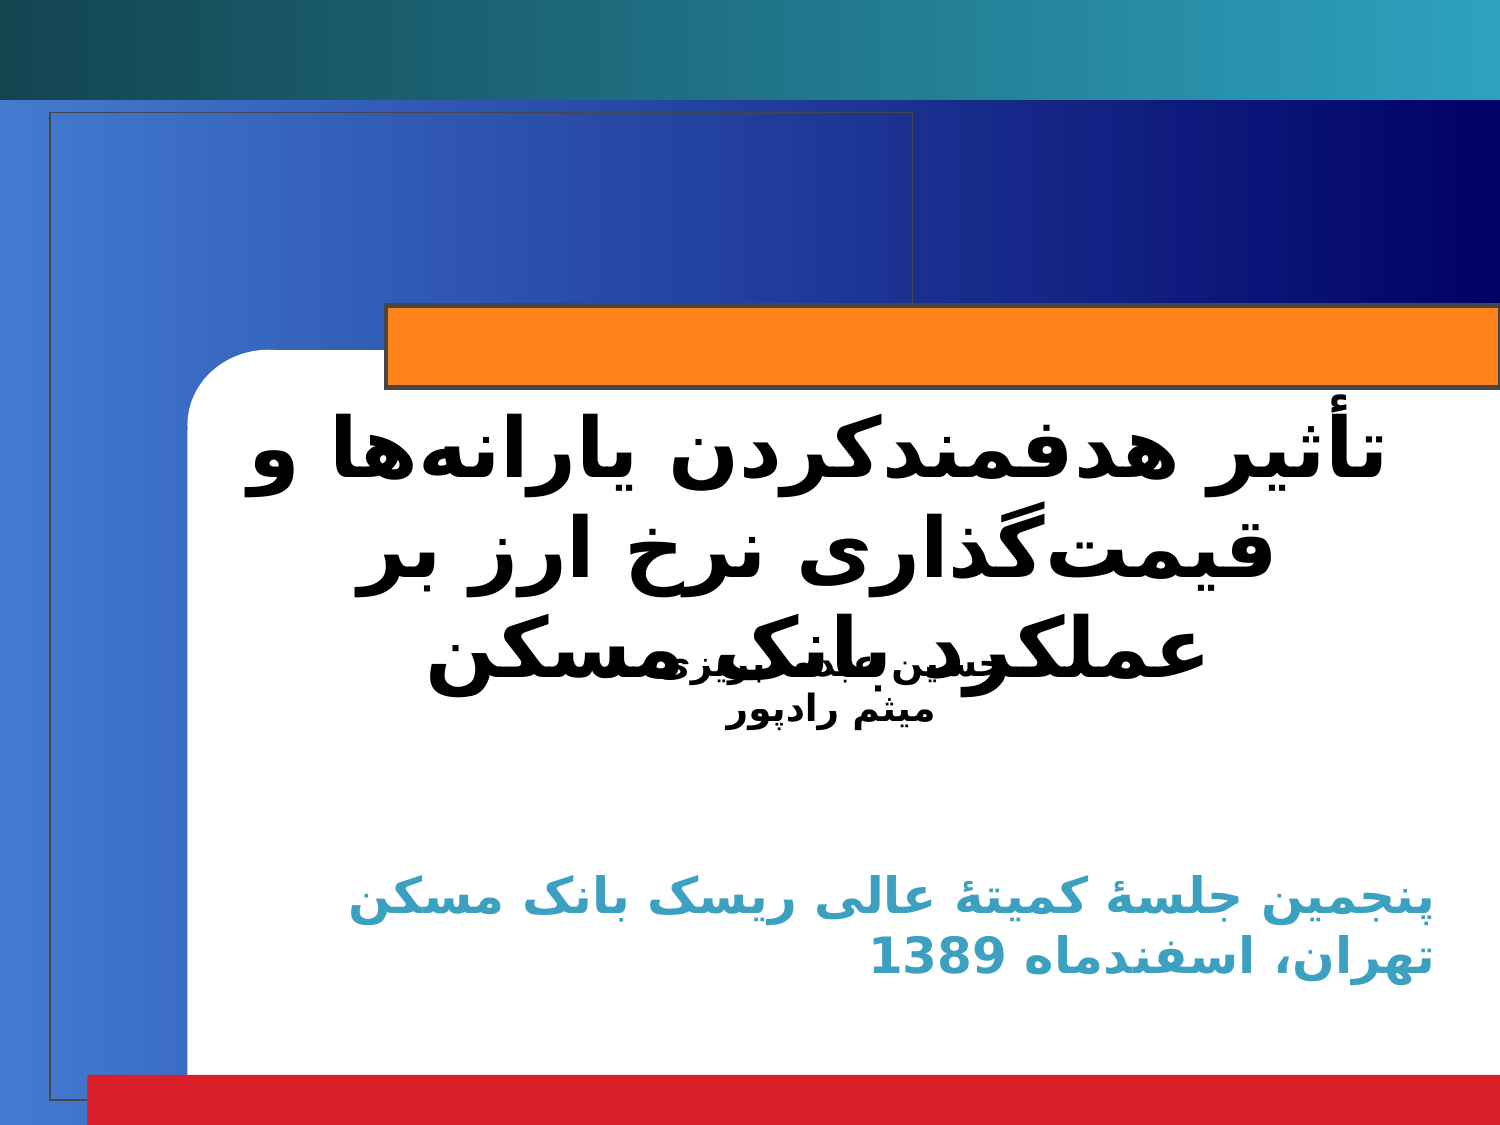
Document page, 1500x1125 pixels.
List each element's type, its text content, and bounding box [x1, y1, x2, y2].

title تأثیر هدفمند‌کردن یارانه‌ها و قیمت‌گذاری نرخ ارز بر عملکرد بانک مسکن [224, 487, 1413, 601]
text_box حسین عبده تبریزی میثم رادپور پنجمین جلسۀ کمیتۀ عالی ریسک بانک مسکن تهران، اسفندماه 1389 [212, 849, 1450, 1013]
